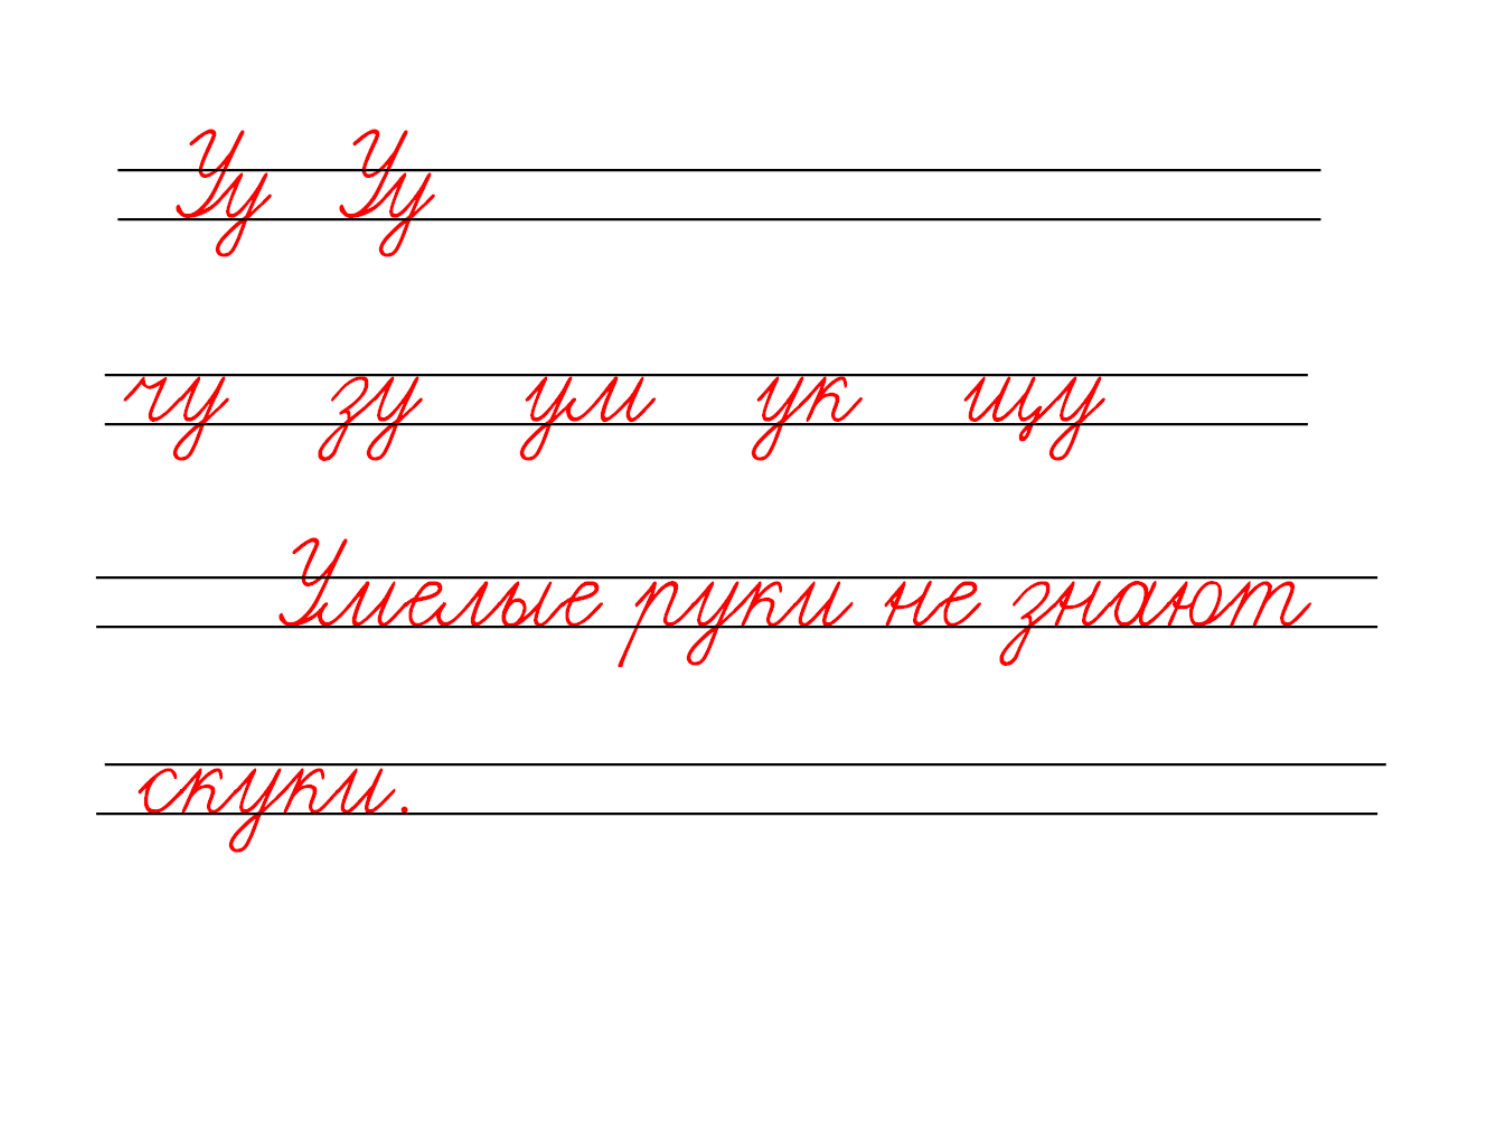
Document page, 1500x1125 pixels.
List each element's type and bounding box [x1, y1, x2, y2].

list [76, 66, 1412, 929]
